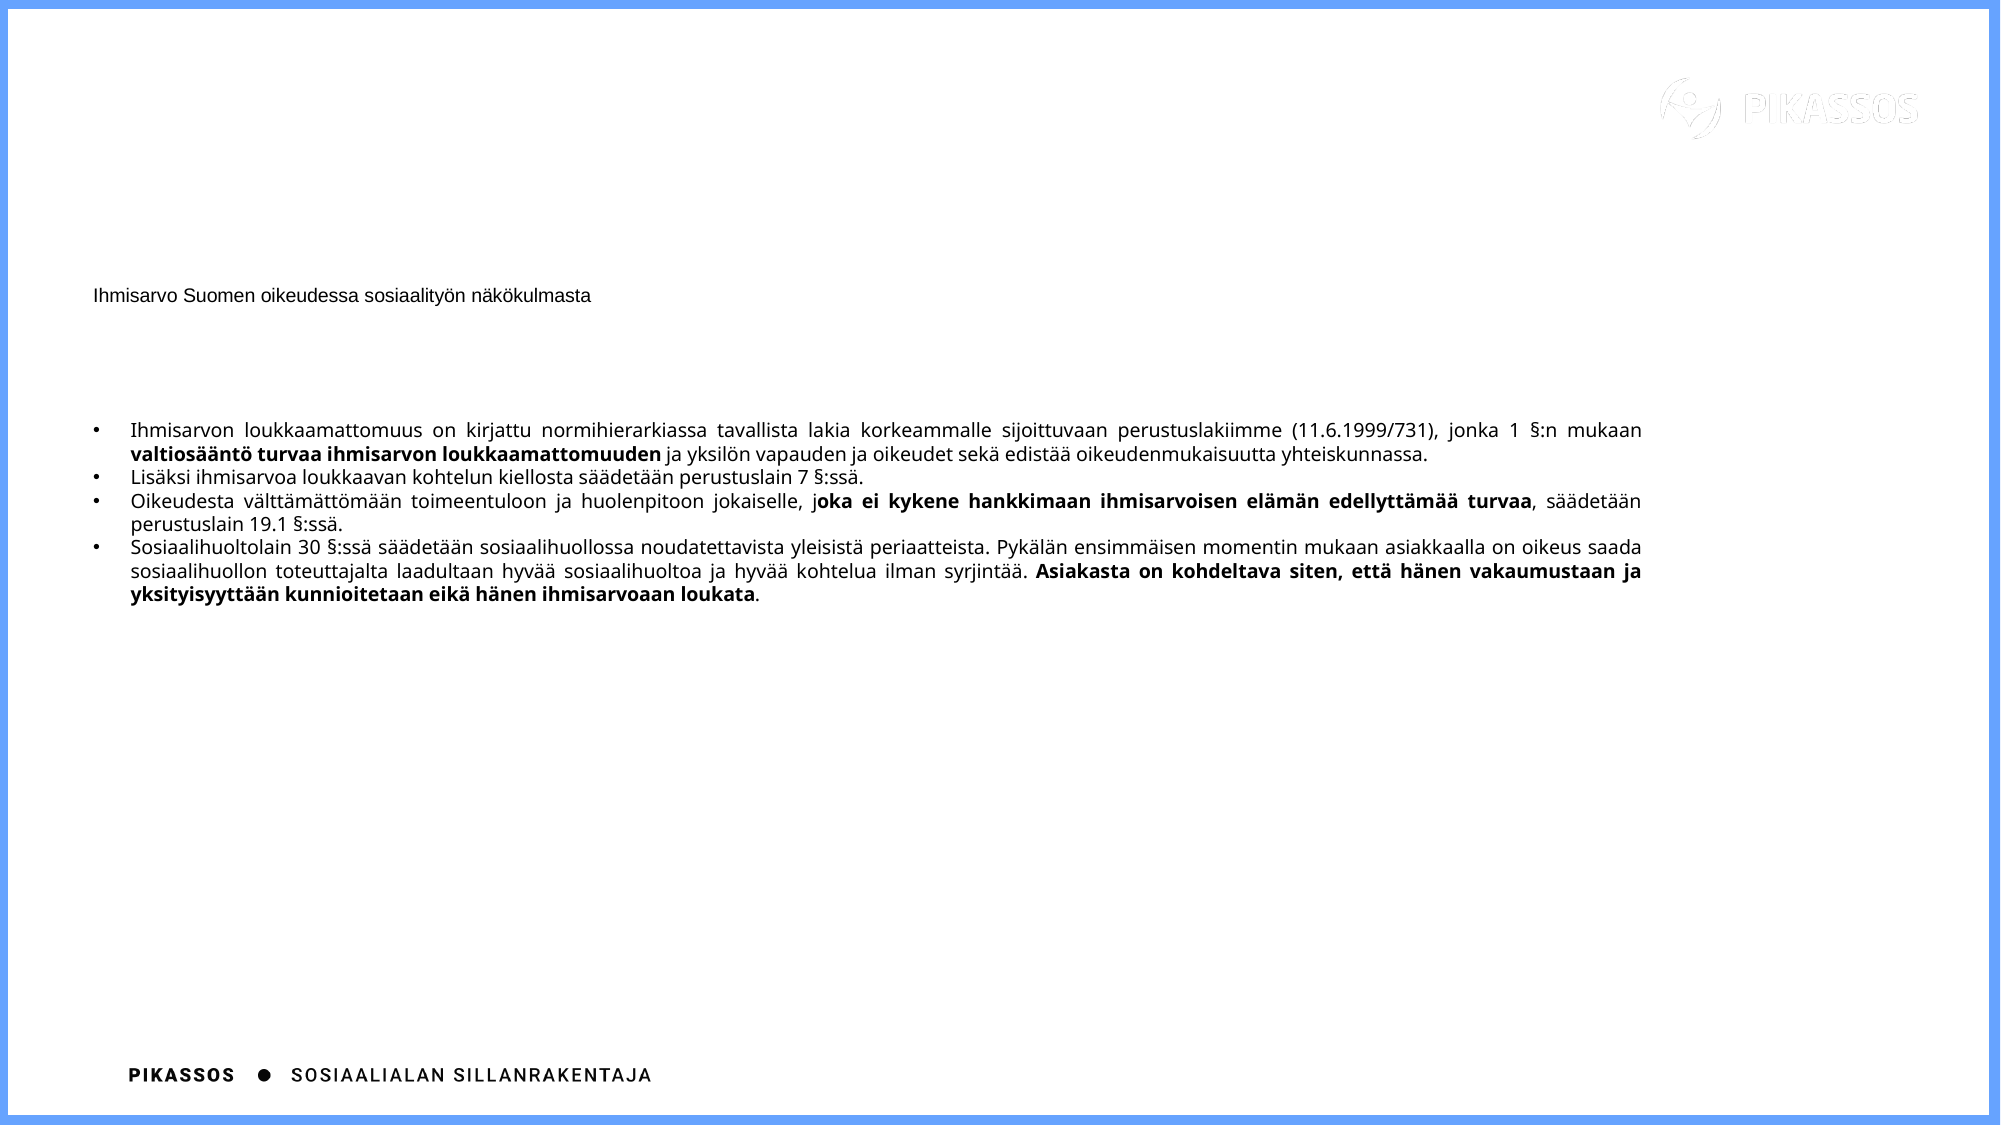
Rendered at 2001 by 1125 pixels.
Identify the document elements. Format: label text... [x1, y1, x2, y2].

picture [113, 1059, 666, 1091]
title Ihmisarvo Suomen oikeudessa sosiaalityön näkökulmasta [63, 210, 1684, 337]
picture [1633, 45, 1959, 172]
subtitle Ihmisarvon loukkaamattomuus on kirjattu normihierarkiassa tavallista lakia korkeammalle sijoittuvaan perustuslakiimme (11.6.1999/731), jonka 1 §:n mukaan valtiosääntö turvaa ihmisarvon loukkaamattomuuden ja yksilön vapauden ja oikeudet sekä edistää oikeudenmukaisuutta yhteiskunnassa. Lisäksi ihmisarvoa loukkaavan kohtelun kiellosta säädetään perustuslain 7 §:ssä. Oikeudesta välttämättömään toimeentuloon ja huolenpitoon jokaiselle, joka ei kykene hankkimaan ihmisarvoisen elämän edellyttämää turvaa, säädetään perustuslain 19.1 §:ssä. Sosiaalihuoltolain 30 §:ssä säädetään sosiaalihuollossa noudatettavista yleisistä periaatteista. Pykälän ensimmäisen momentin mukaan asiakkaalla on oikeus saada sosiaalihuollon toteuttajalta laadultaan hyvää sosiaalihuoltoa ja hyvää kohtelua ilman syrjintää. Asiakasta on kohdeltava siten, että hänen vakaumustaan ja yksityisyyttään kunnioitetaan eikä hänen ihmisarvoaan loukata. [63, 388, 1672, 968]
